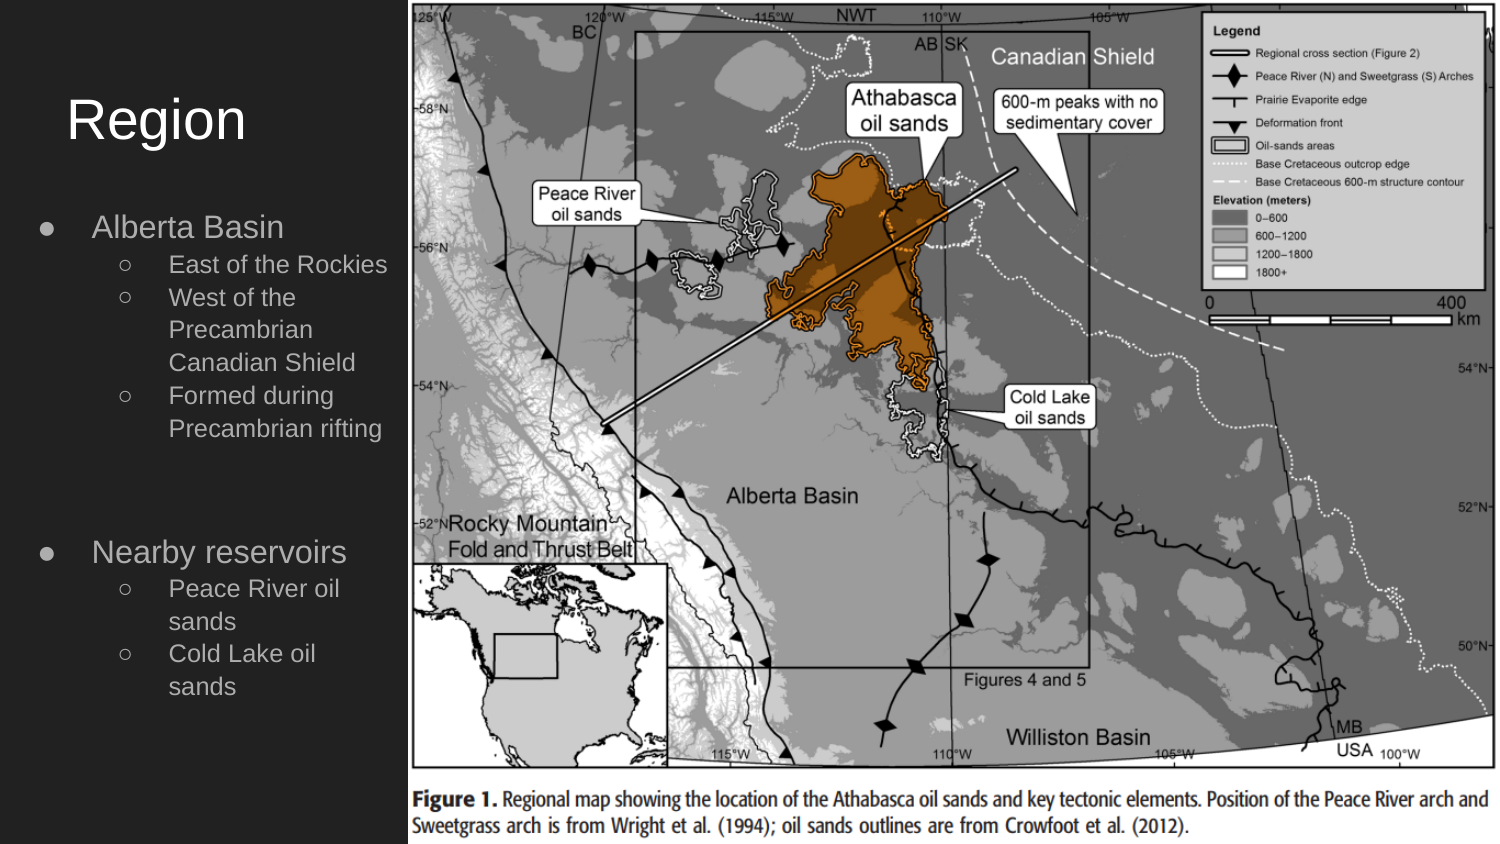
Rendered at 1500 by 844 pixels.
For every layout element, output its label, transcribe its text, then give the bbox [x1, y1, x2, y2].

list Alberta Basin East of the Rockies West of the Precambrian Canadian Shield Formed during Precambrian rifting Nearby reservoirs Peace River oil sands Cold Lake oil sands [0, 189, 402, 750]
title Region [51, 72, 402, 167]
picture [407, 0, 1500, 844]
